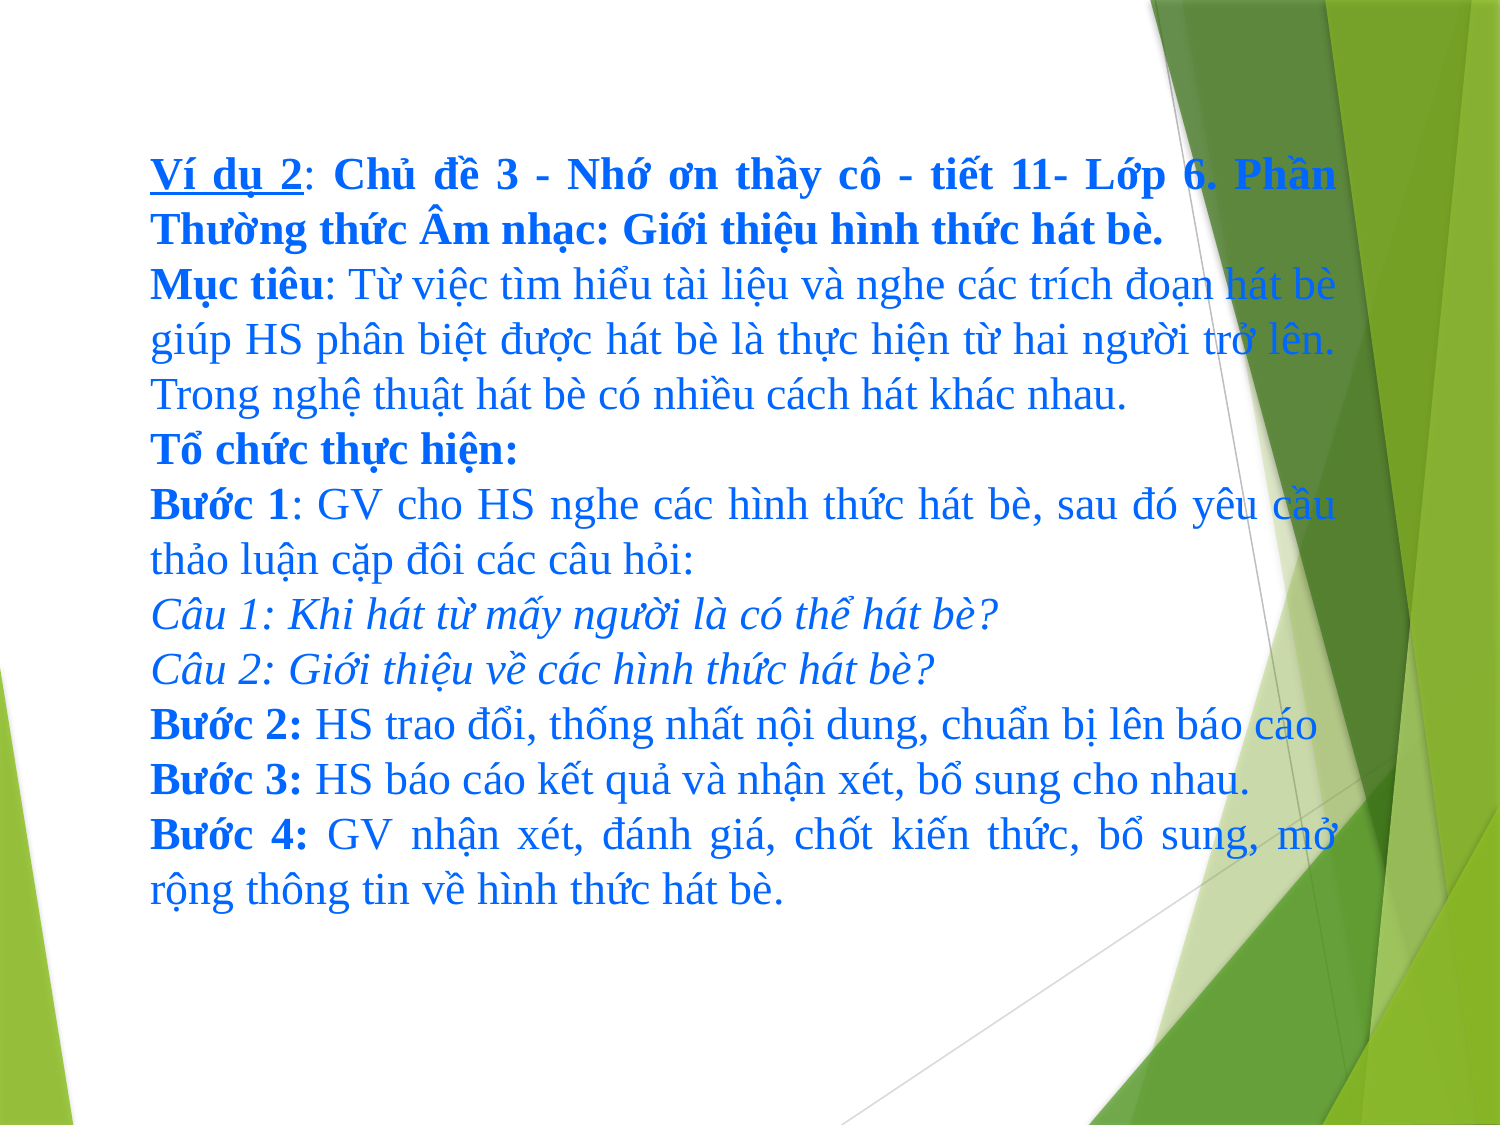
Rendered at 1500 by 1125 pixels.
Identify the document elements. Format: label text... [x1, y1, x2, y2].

text_box Ví dụ 2: Chủ đề 3 - Nhớ ơn thầy cô - tiết 11- Lớp 6. Phần Thường thức Âm nhạc: Giới thiệu hình thức hát bè. Mục tiêu: Từ việc tìm hiểu tài liệu và nghe các trích đoạn hát bè giúp HS phân biệt được hát bè là thực hiện từ hai người trở lên. Trong nghệ thuật hát bè có nhiều cách hát khác nhau. Tổ chức thực hiện: Bước 1: GV cho HS nghe các hình thức hát bè, sau đó yêu cầu thảo luận cặp đôi các câu hỏi: Câu 1: Khi hát từ mấy người là có thể hát bè? Câu 2: Giới thiệu về các hình thức hát bè? Bước 2: HS trao đổi, thống nhất nội dung, chuẩn bị lên báo cáo Bước 3: HS báo cáo kết quả và nhận xét, bổ sung cho nhau. Bước 4: GV nhận xét, đánh giá, chốt kiến thức, bổ sung, mở rộng thông tin về hình thức hát bè. [135, 136, 1353, 921]
